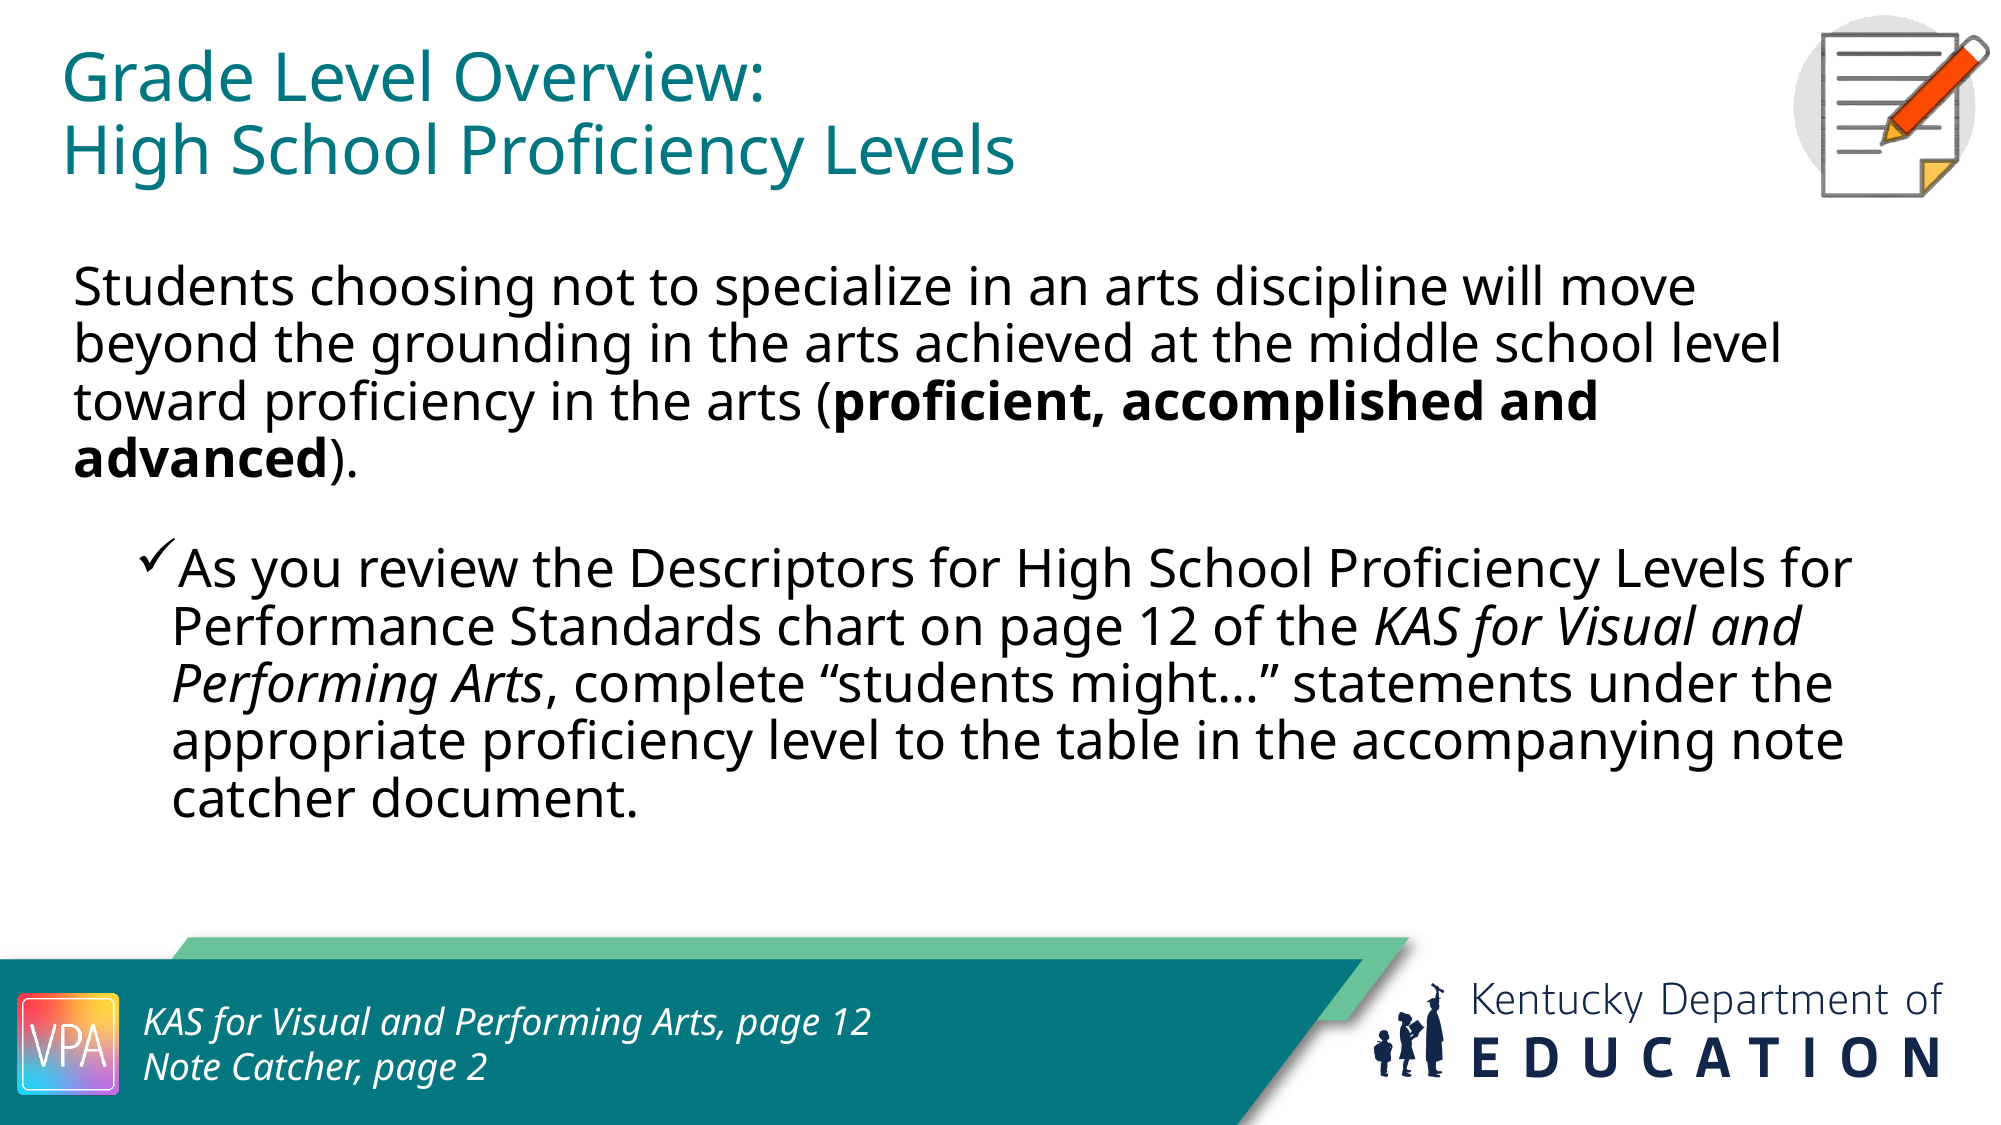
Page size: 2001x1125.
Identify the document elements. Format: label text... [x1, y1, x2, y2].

title Grade Level Overview: High School Proficiency Levels [46, 34, 1457, 198]
picture [0, 0, 2001, 1125]
list Students choosing not to specialize in an arts discipline will move beyond the grounding in the arts achieved at the middle school level toward proficiency in the arts (proficient, accomplished and advanced). As you review the Descriptors for High School Proficiency Levels for Performance Standards chart on page 12 of the KAS for Visual and Performing Arts, complete “students might…” statements under the appropriate proficiency level to the table in the accompanying note catcher document. [46, 251, 1894, 837]
text_box KAS for Visual and Performing Arts, page 12 Note Catcher, page 2 [128, 990, 940, 1096]
